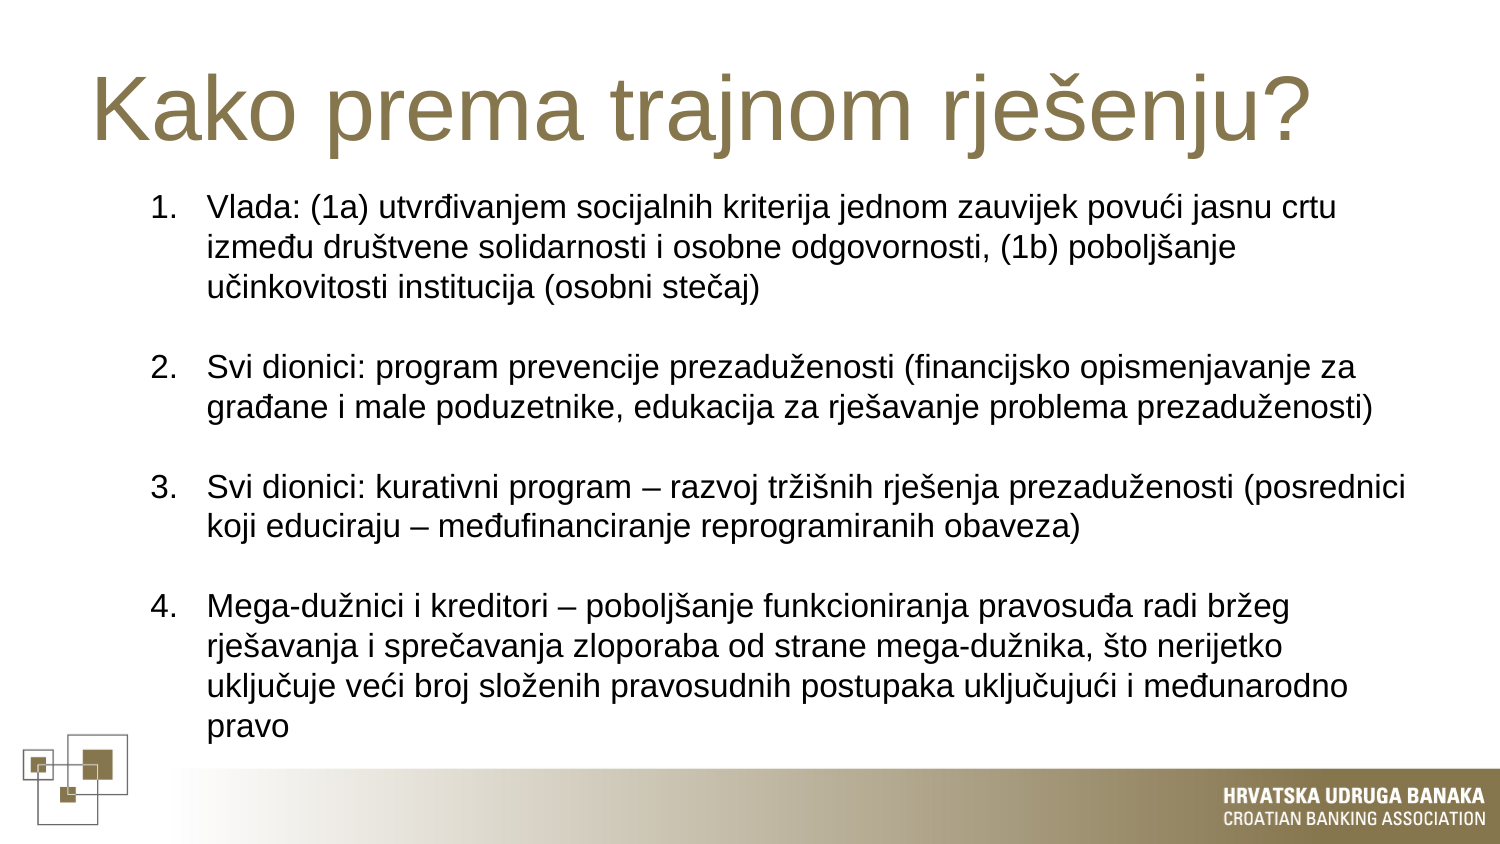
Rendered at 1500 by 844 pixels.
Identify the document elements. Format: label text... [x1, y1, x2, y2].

title Kako prema trajnom rješenju? [75, 33, 1425, 175]
picture [0, 0, 1500, 844]
text_box Vlada: (1a) utvrđivanjem socijalnih kriterija jednom zauvijek povući jasnu crtu između društvene solidarnosti i osobne odgovornosti, (1b) poboljšanje učinkovitosti institucija (osobni stečaj) Svi dionici: program prevencije prezaduženosti (financijsko opismenjavanje za građane i male poduzetnike, edukacija za rješavanje problema prezaduženosti) Svi dionici: kurativni program – razvoj tržišnih rješenja prezaduženosti (posrednici koji educiraju – međufinanciranje reprogramiranih obaveza) Mega-dužnici i kreditori – poboljšanje funkcioniranja pravosuđa radi bržeg rješavanja i sprečavanja zloporaba od strane mega-dužnika, što nerijetko uključuje veći broj složenih pravosudnih postupaka uključujući i međunarodno pravo [135, 177, 1435, 792]
